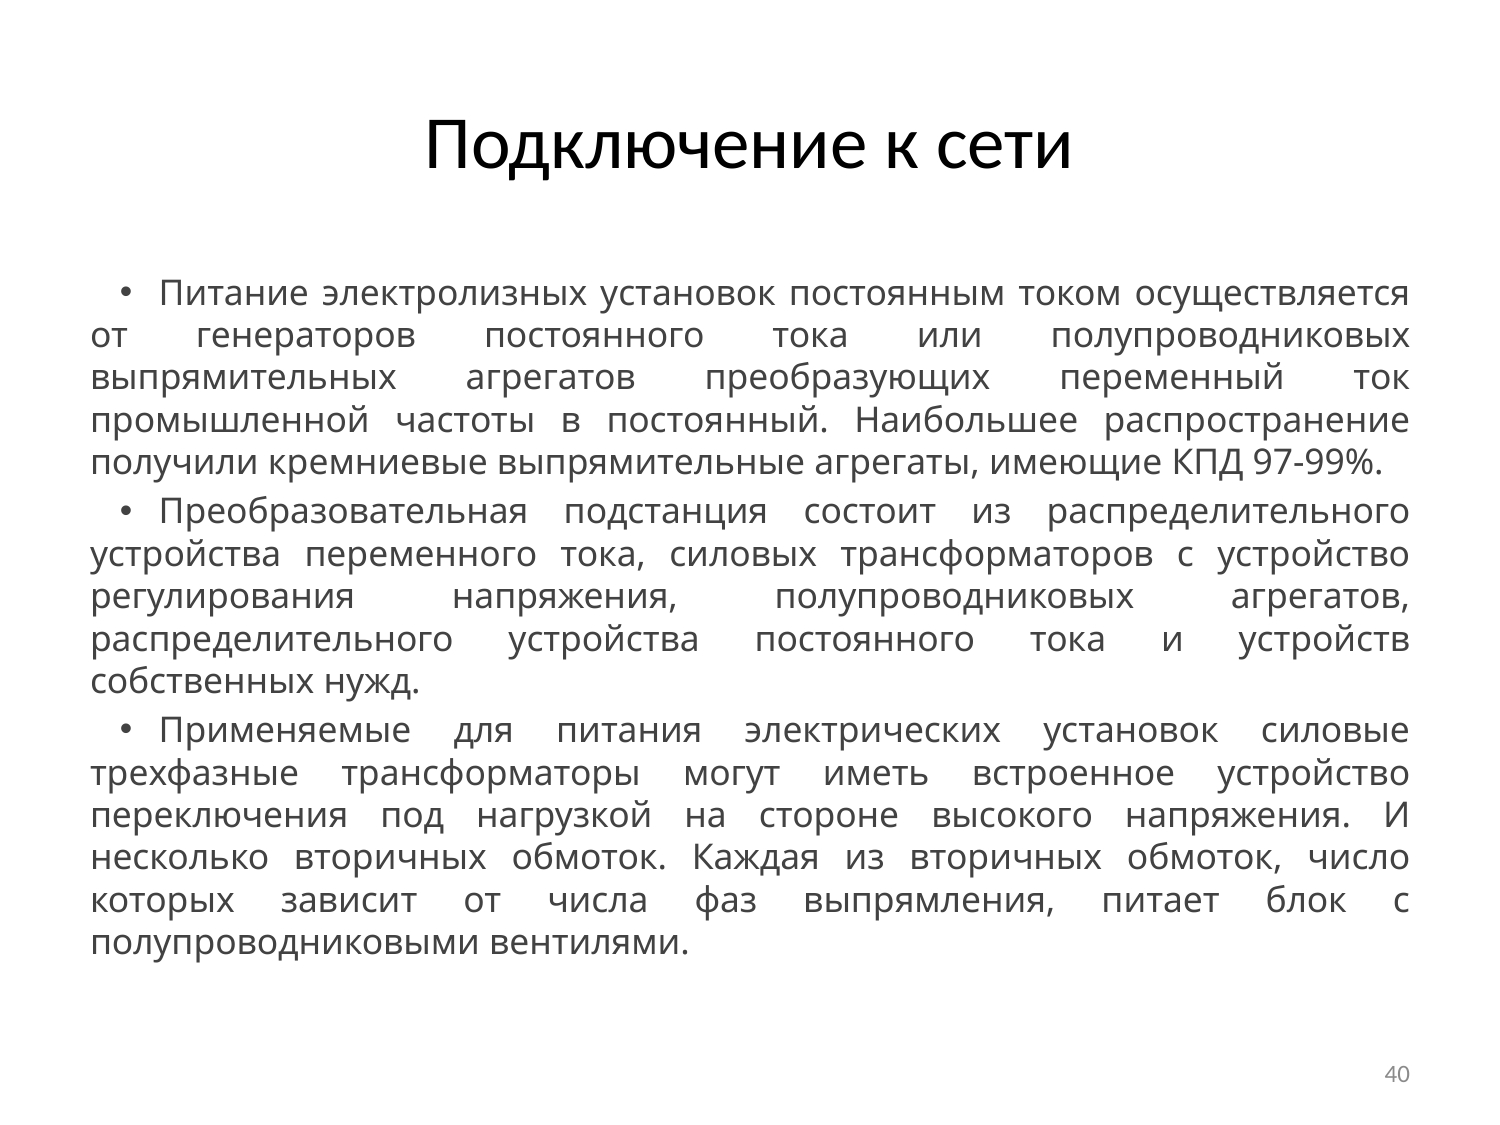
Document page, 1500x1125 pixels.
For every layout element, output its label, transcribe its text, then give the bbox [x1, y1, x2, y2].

title Подключение к сети [75, 45, 1425, 233]
list Питание электролизных установок постоянным током осуществляется от генераторов постоянного тока или полупроводниковых выпрямительных агрегатов преобразующих переменный ток промышленной частоты в постоянный. Наибольшее распространение получили кремниевые выпрямительные агрегаты, имеющие КПД 97-99%. Преобразовательная подстанция состоит из распределительного устройства переменного тока, силовых трансформаторов с устройство регулирования напряжения, полупроводниковых агрегатов, распределительного устройства постоянного тока и устройств собственных нужд. Применяемые для питания электрических установок силовые трехфазные трансформаторы могут иметь встроенное устройство переключения под нагрузкой на стороне высокого напряжения. И несколько вторичных обмоток. Каждая из вторичных обмоток, число которых зависит от числа фаз выпрямления, питает блок с полупроводниковыми вентилями. [75, 262, 1425, 1005]
slide_number 40 [1074, 1042, 1425, 1103]
